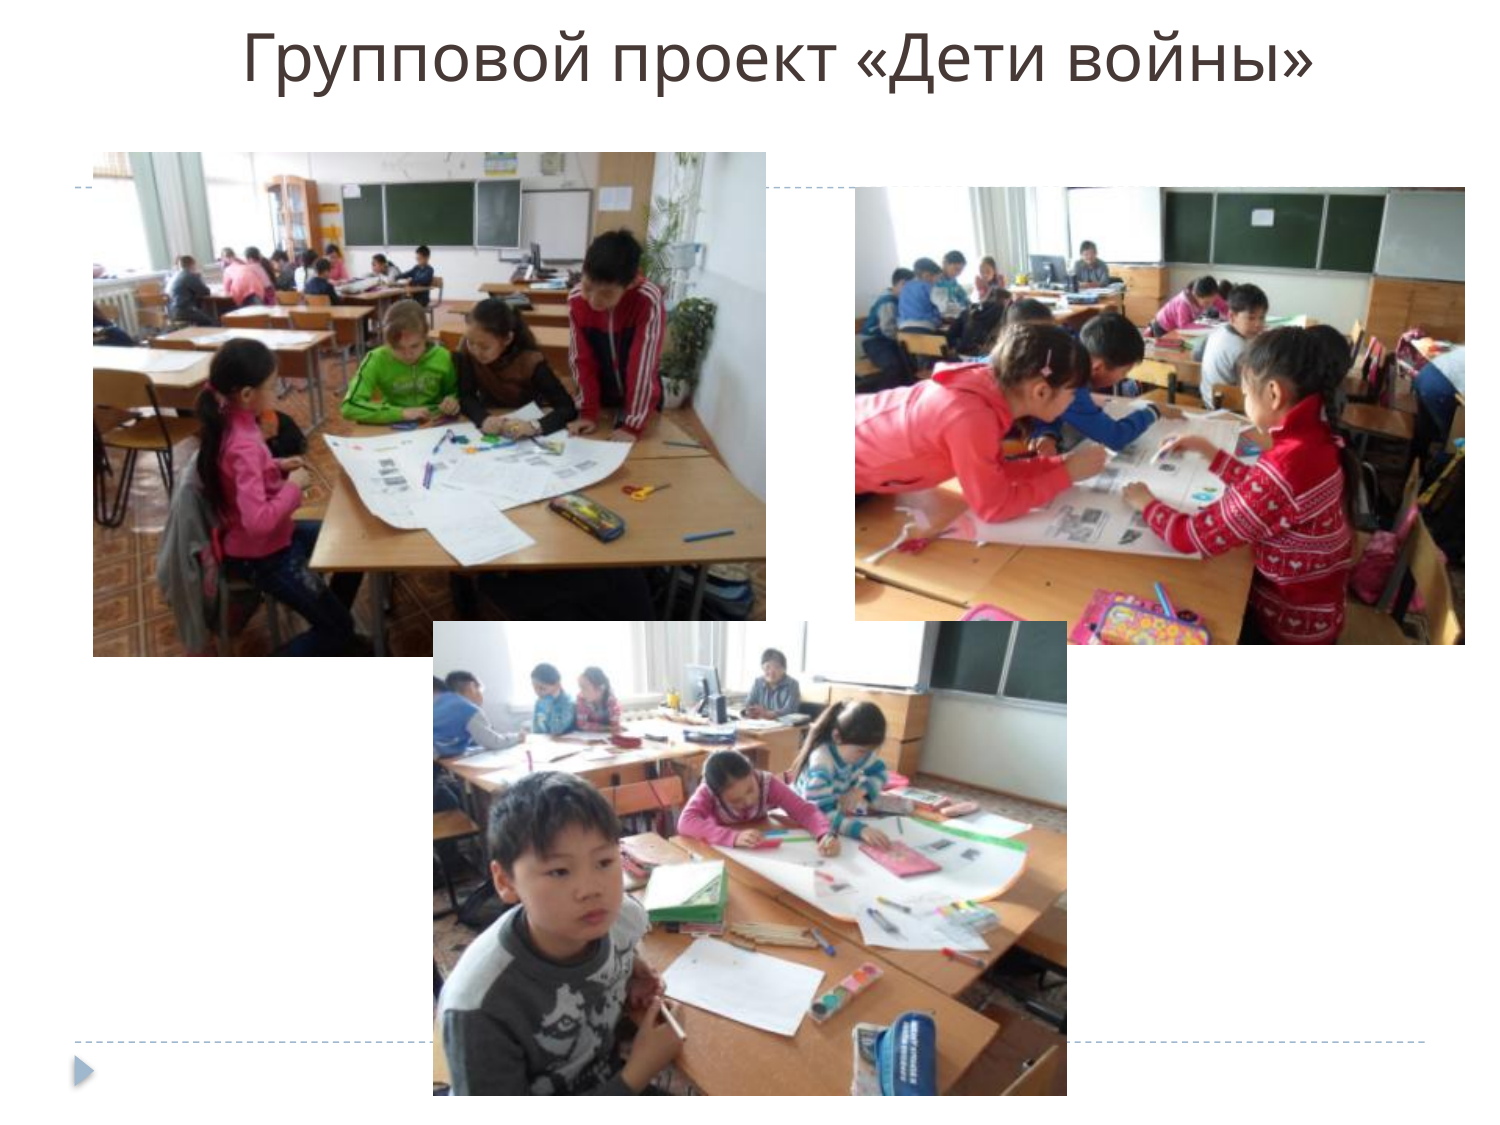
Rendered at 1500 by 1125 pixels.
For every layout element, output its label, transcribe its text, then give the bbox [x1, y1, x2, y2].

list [93, 152, 766, 657]
picture [433, 187, 1465, 1096]
title Групповой проект «Дети войны» [58, 0, 1500, 103]
